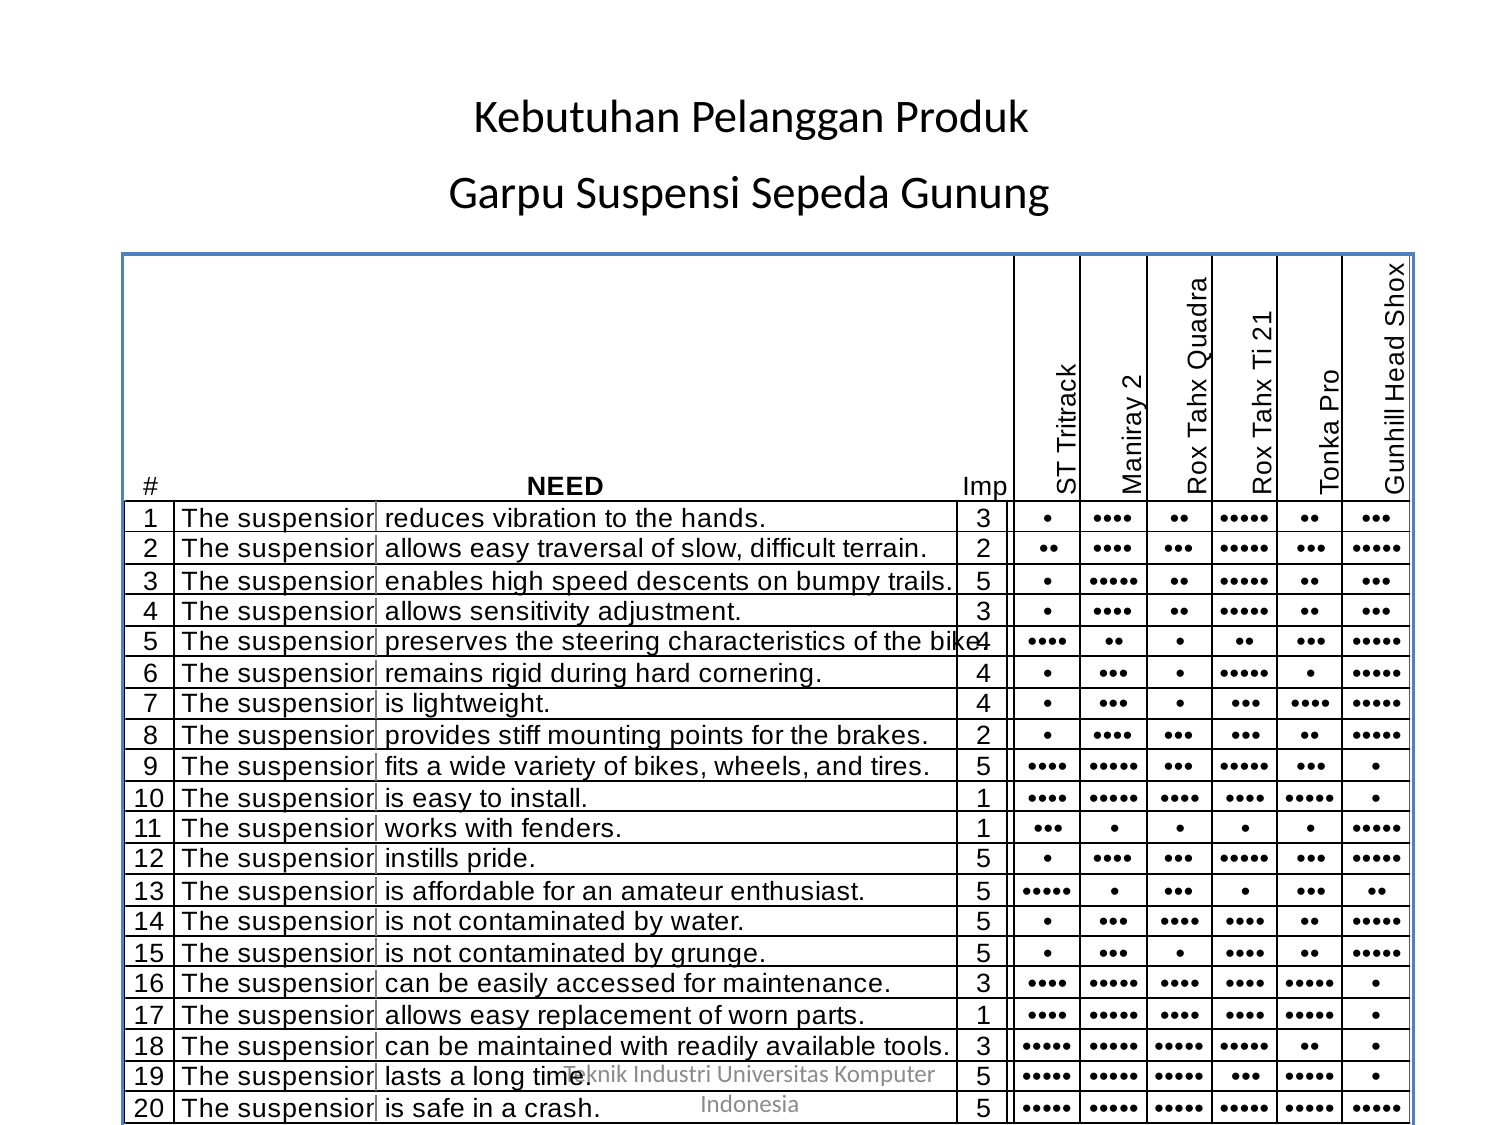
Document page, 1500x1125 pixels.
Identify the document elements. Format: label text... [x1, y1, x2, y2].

picture [123, 255, 1412, 1125]
title Kebutuhan Pelanggan Produk Garpu Suspensi Sepeda Gunung [76, 78, 1437, 230]
